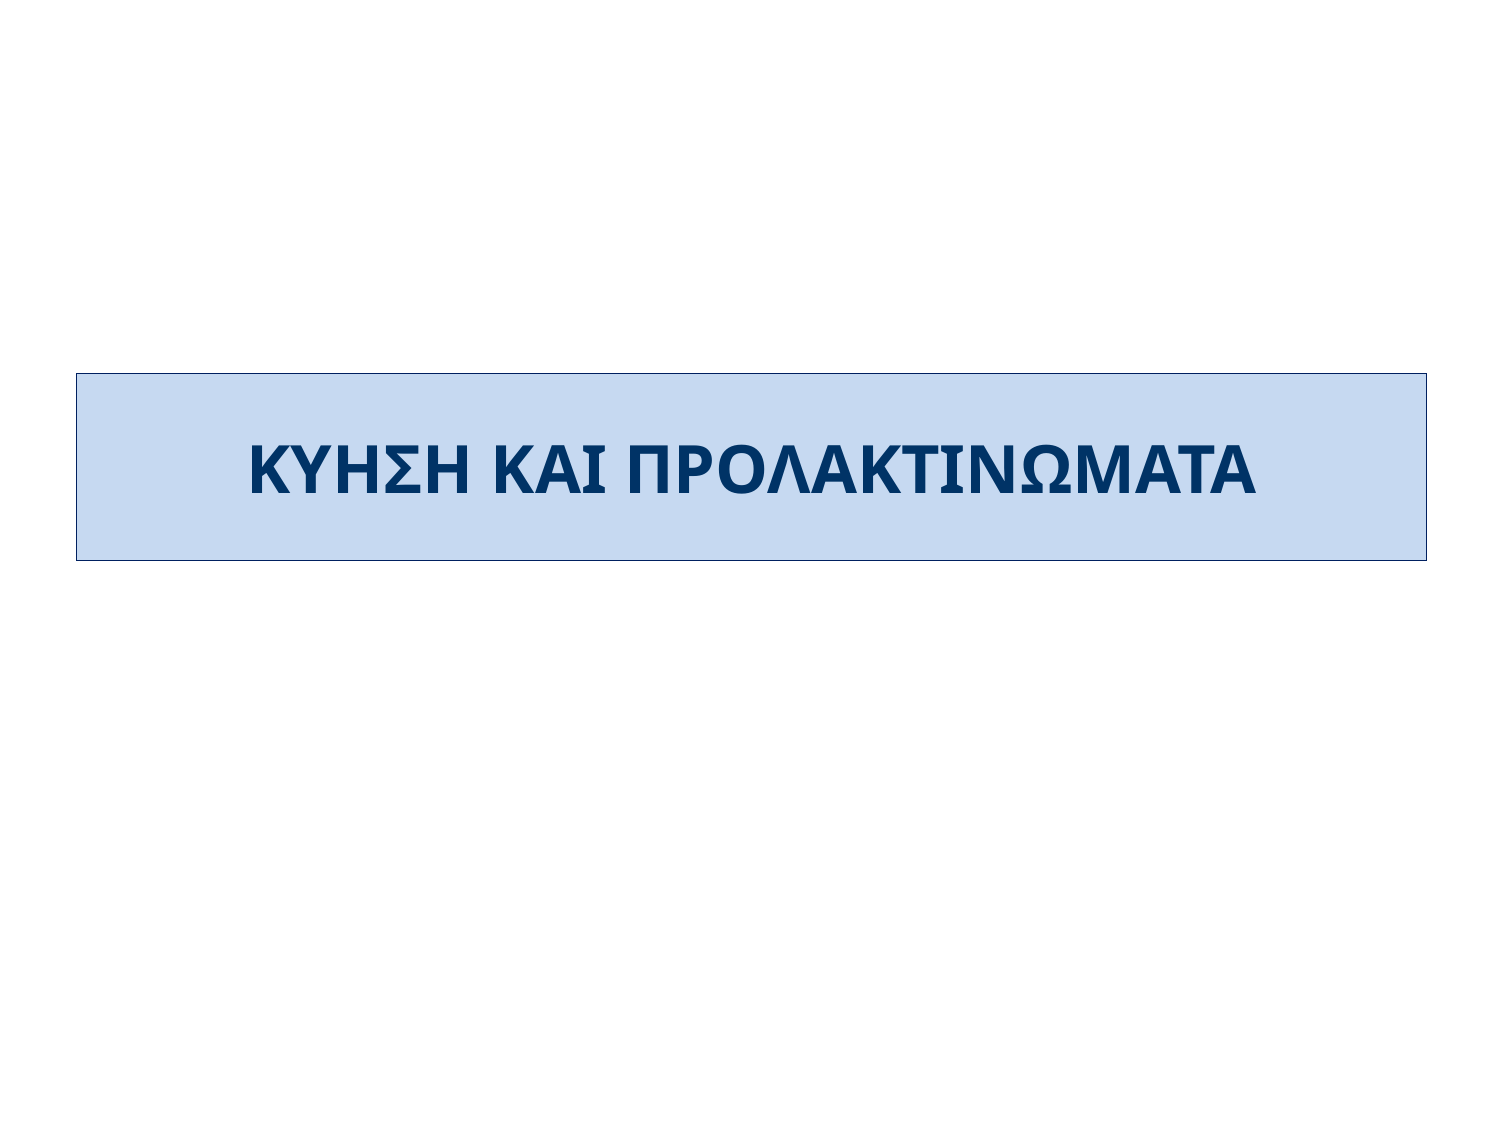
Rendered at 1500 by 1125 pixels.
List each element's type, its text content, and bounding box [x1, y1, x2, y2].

title ΚΥΗΣΗ ΚΑΙ ΠΡΟΛΑΚΤΙΝΩΜΑΤΑ [76, 373, 1427, 561]
